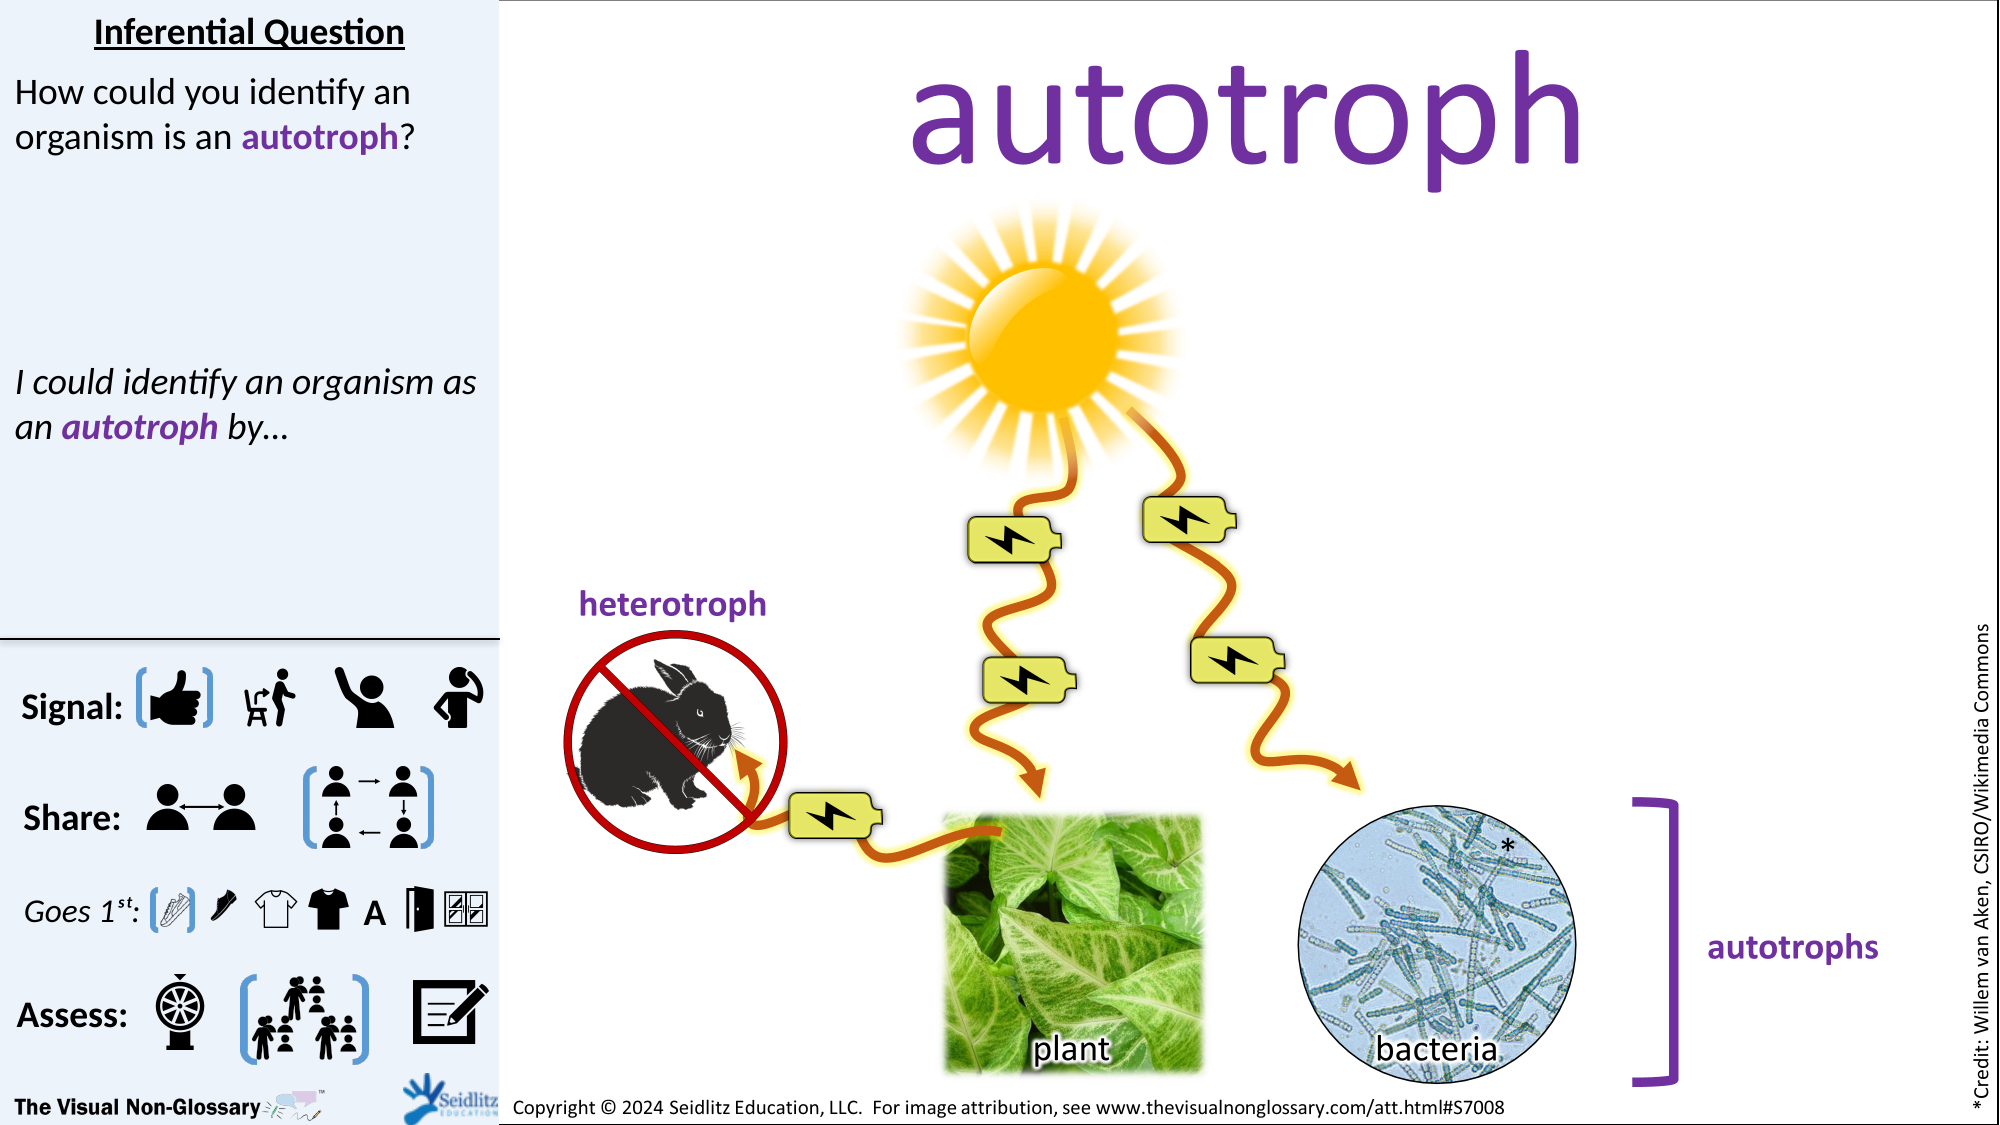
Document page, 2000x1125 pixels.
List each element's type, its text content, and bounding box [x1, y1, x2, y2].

text_box Assess: [1, 982, 137, 1043]
text_box Signal: [6, 674, 136, 735]
picture [202, 886, 241, 925]
picture [149, 886, 196, 934]
picture [413, 974, 490, 1051]
picture [428, 667, 490, 728]
picture [397, 886, 490, 932]
text_box A [348, 880, 402, 941]
picture [403, 1073, 498, 1125]
picture [142, 974, 218, 1051]
text_box Goes 1ˢᵗ: [9, 881, 156, 937]
picture [239, 974, 370, 1066]
picture [305, 886, 352, 932]
picture [0, 1084, 328, 1125]
picture [334, 667, 395, 728]
picture [253, 886, 299, 932]
text_box Share: [8, 785, 137, 846]
text_box How could you identify an organism is an autotroph? [0, 59, 494, 165]
picture [136, 667, 214, 728]
text_box I could identify an organism as an autotroph by…​ [0, 349, 494, 455]
text_box Inferential Question [78, 0, 421, 59]
picture [145, 784, 257, 830]
picture [239, 667, 301, 728]
picture [302, 766, 434, 850]
picture [499, 0, 2000, 1125]
